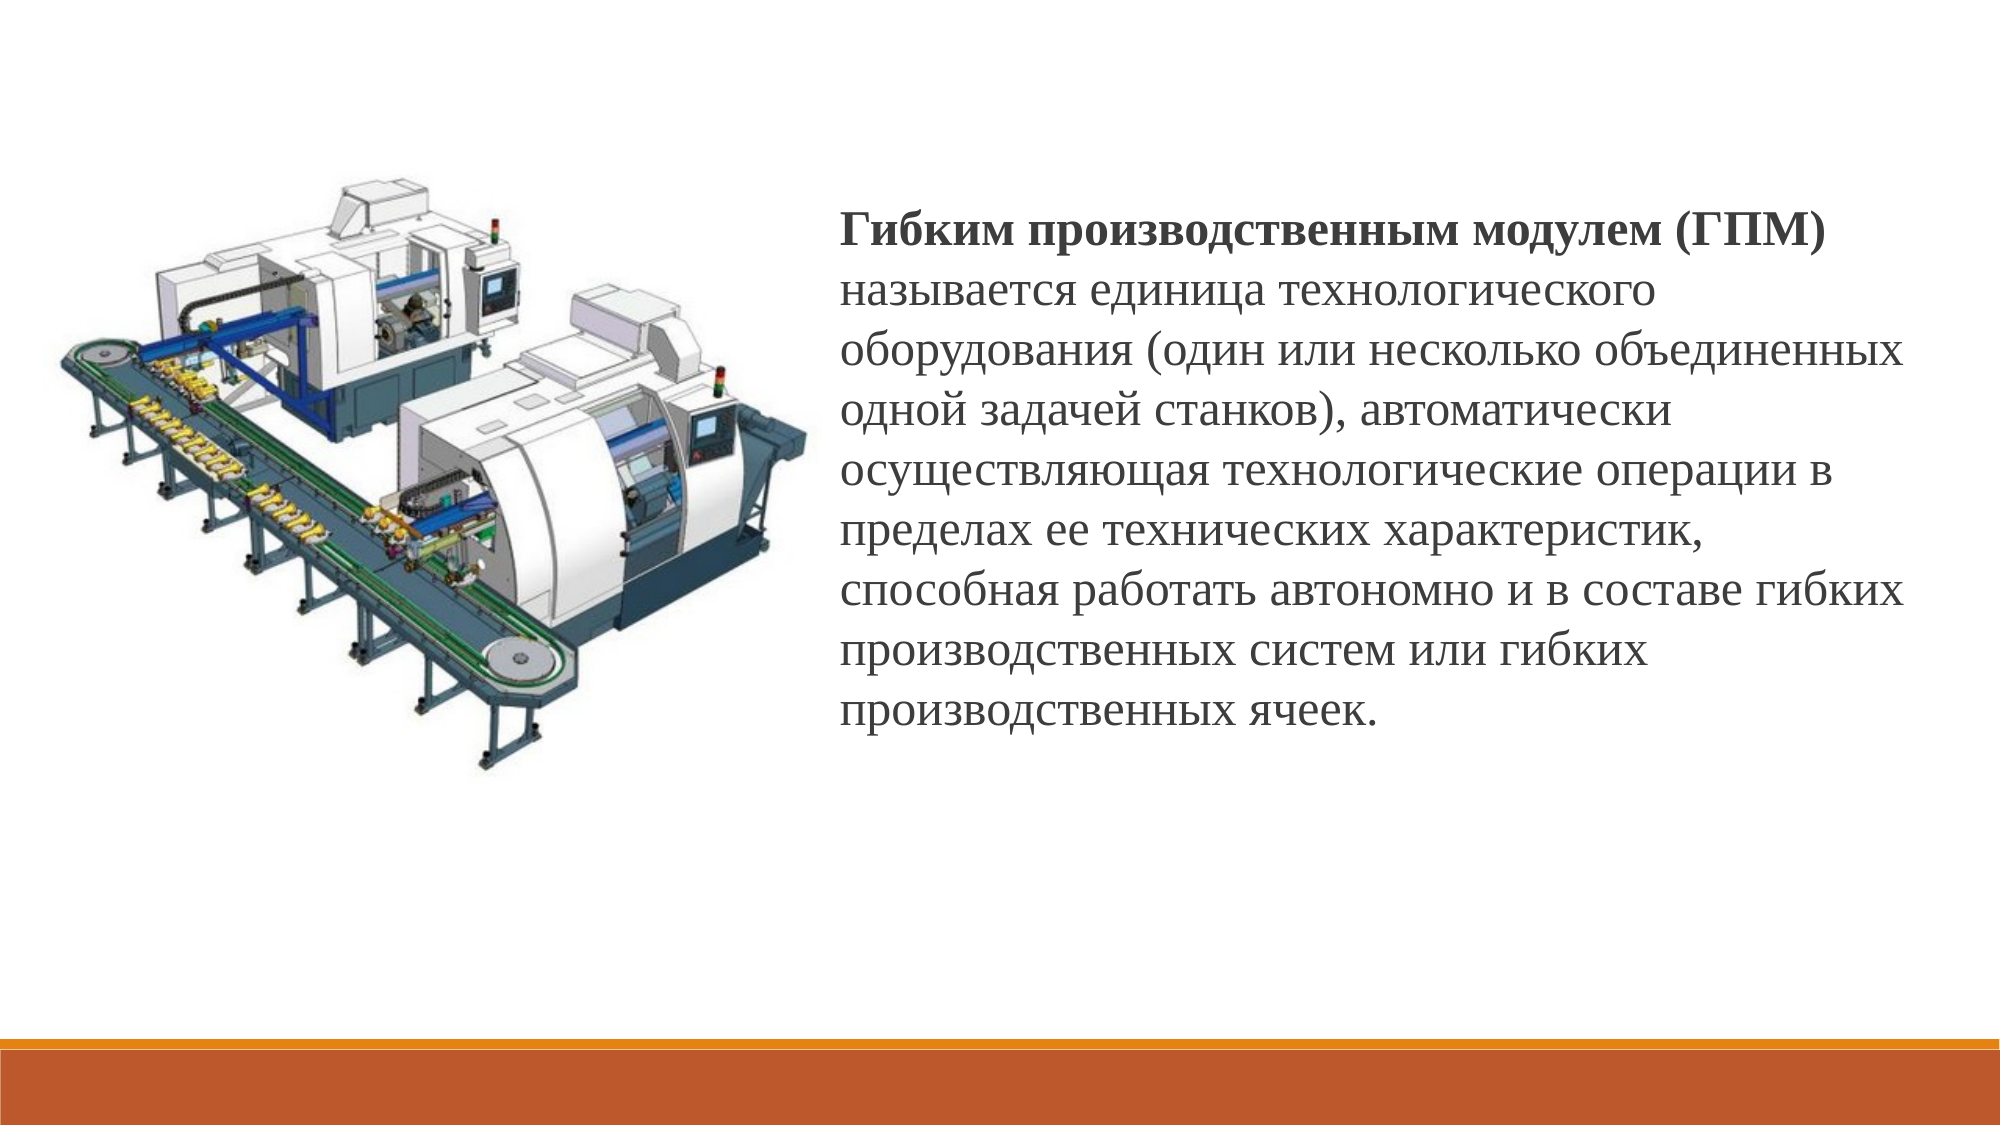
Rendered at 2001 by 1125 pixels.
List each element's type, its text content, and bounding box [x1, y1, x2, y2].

picture [43, 163, 826, 786]
text_box Гибким производственным модулем (ГПМ) называется единица технологического оборудования (один или несколько объединенных одной задачей станков), автоматически осуществляющая технологические операции в пределах ее технических характеристик, способная работать автономно и в составе гибких производственных систем или гибких производственных ячеек. [833, 188, 1946, 743]
